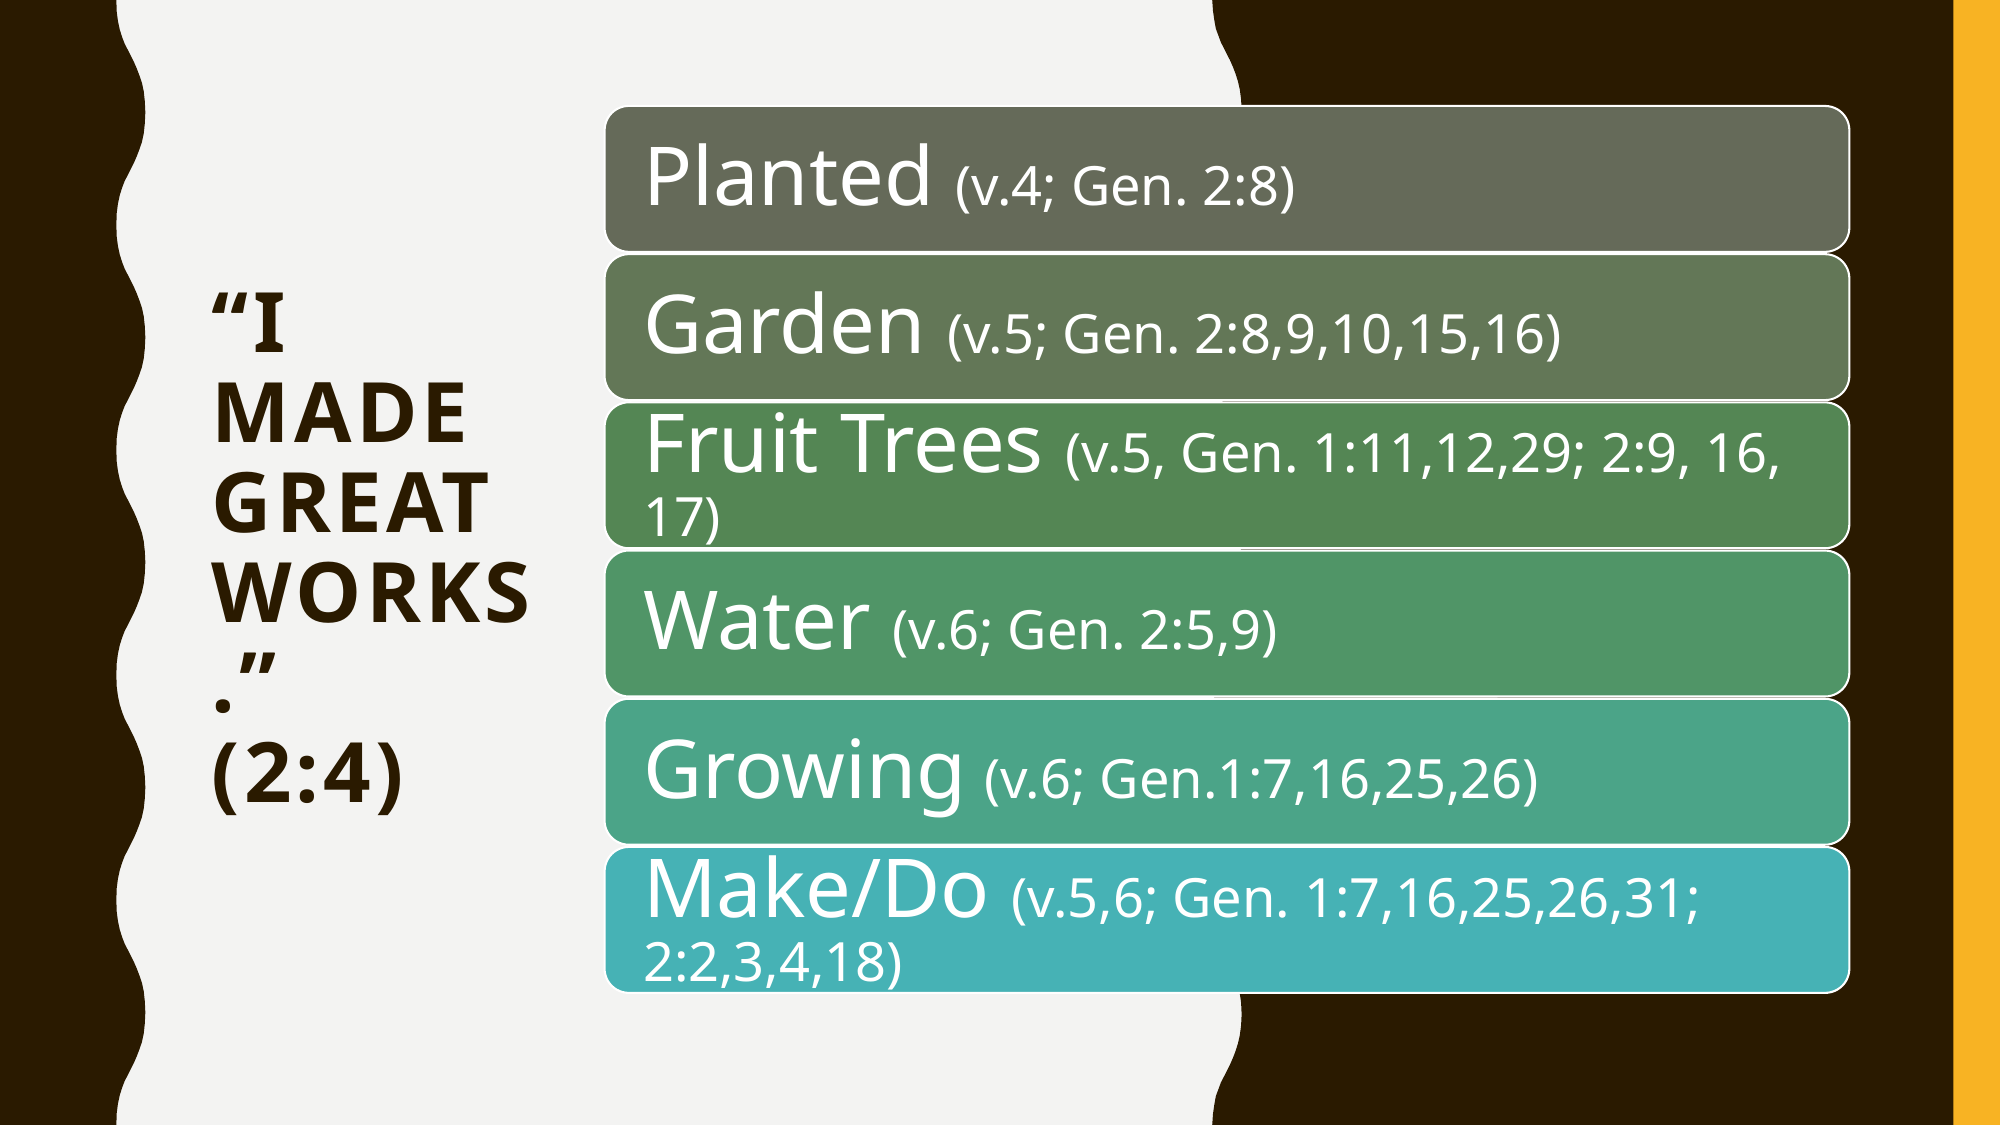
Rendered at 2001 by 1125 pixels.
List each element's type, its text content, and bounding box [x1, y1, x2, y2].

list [604, 105, 1850, 993]
text_box [1952, 0, 2000, 1125]
title “I Made Great works.” (2:4) [196, 105, 565, 996]
text_box [0, 0, 146, 1125]
